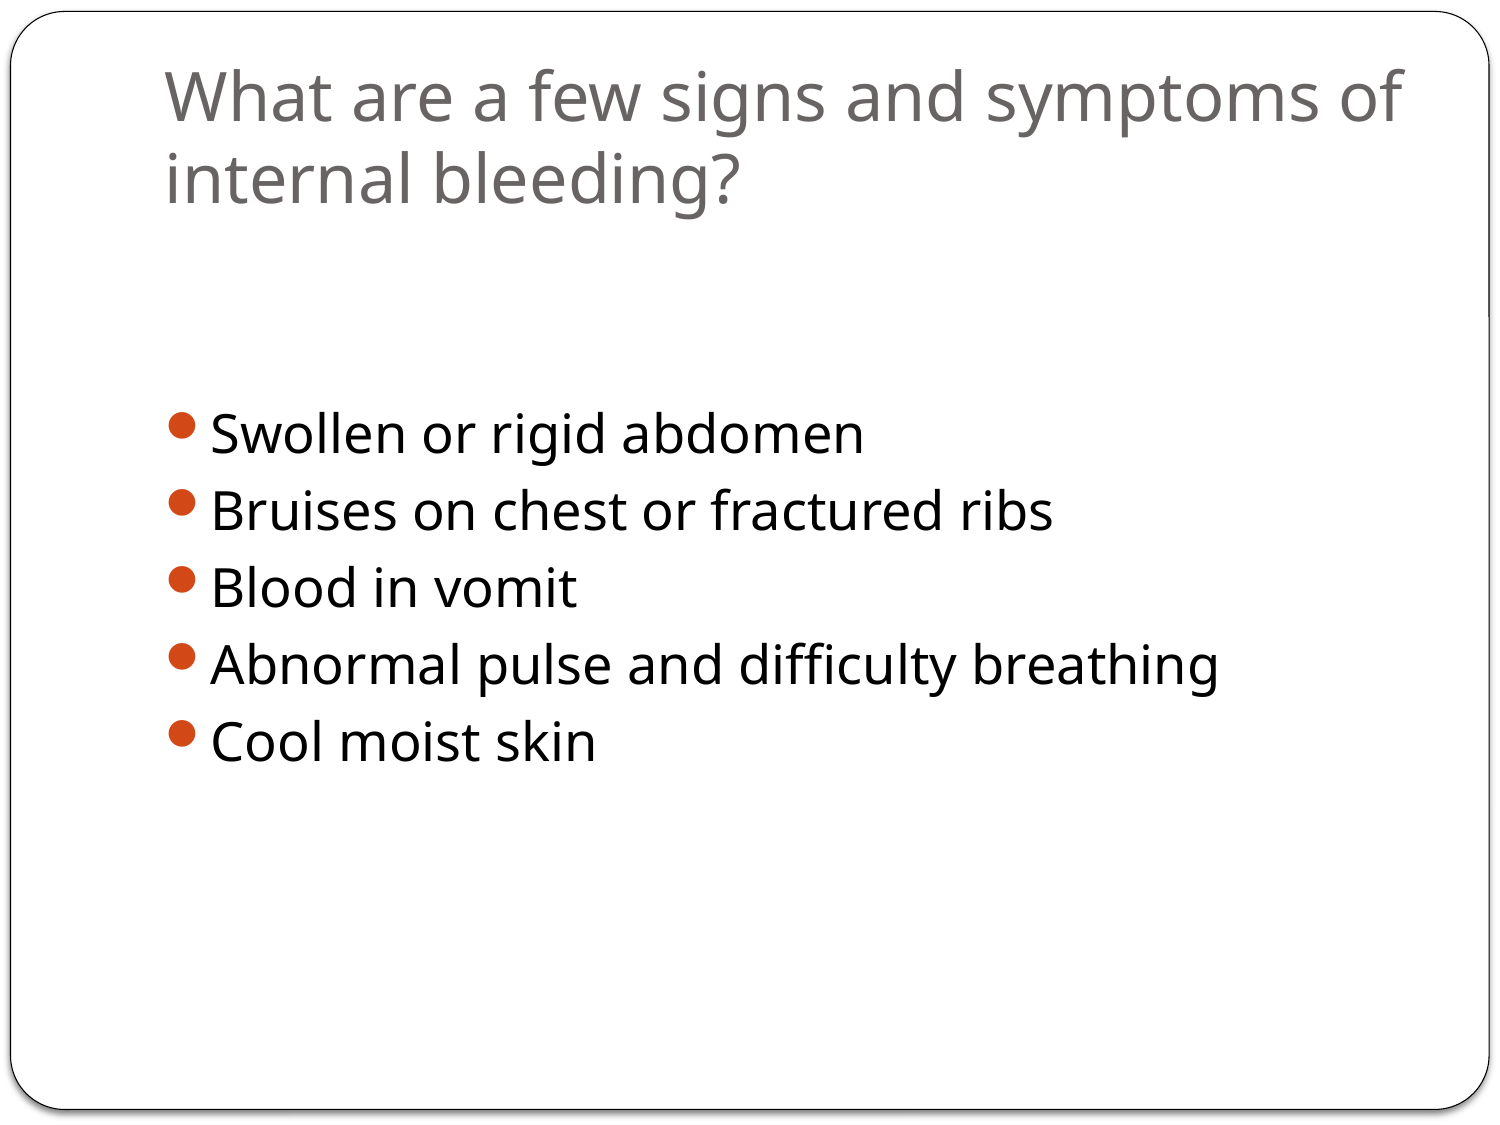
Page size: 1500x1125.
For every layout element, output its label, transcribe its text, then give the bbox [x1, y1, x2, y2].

list Swollen or rigid abdomen Bruises on chest or fractured ribs Blood in vomit Abnormal pulse and difficulty breathing Cool moist skin [150, 237, 1425, 988]
title What are a few signs and symptoms of internal bleeding? [150, 45, 1425, 233]
